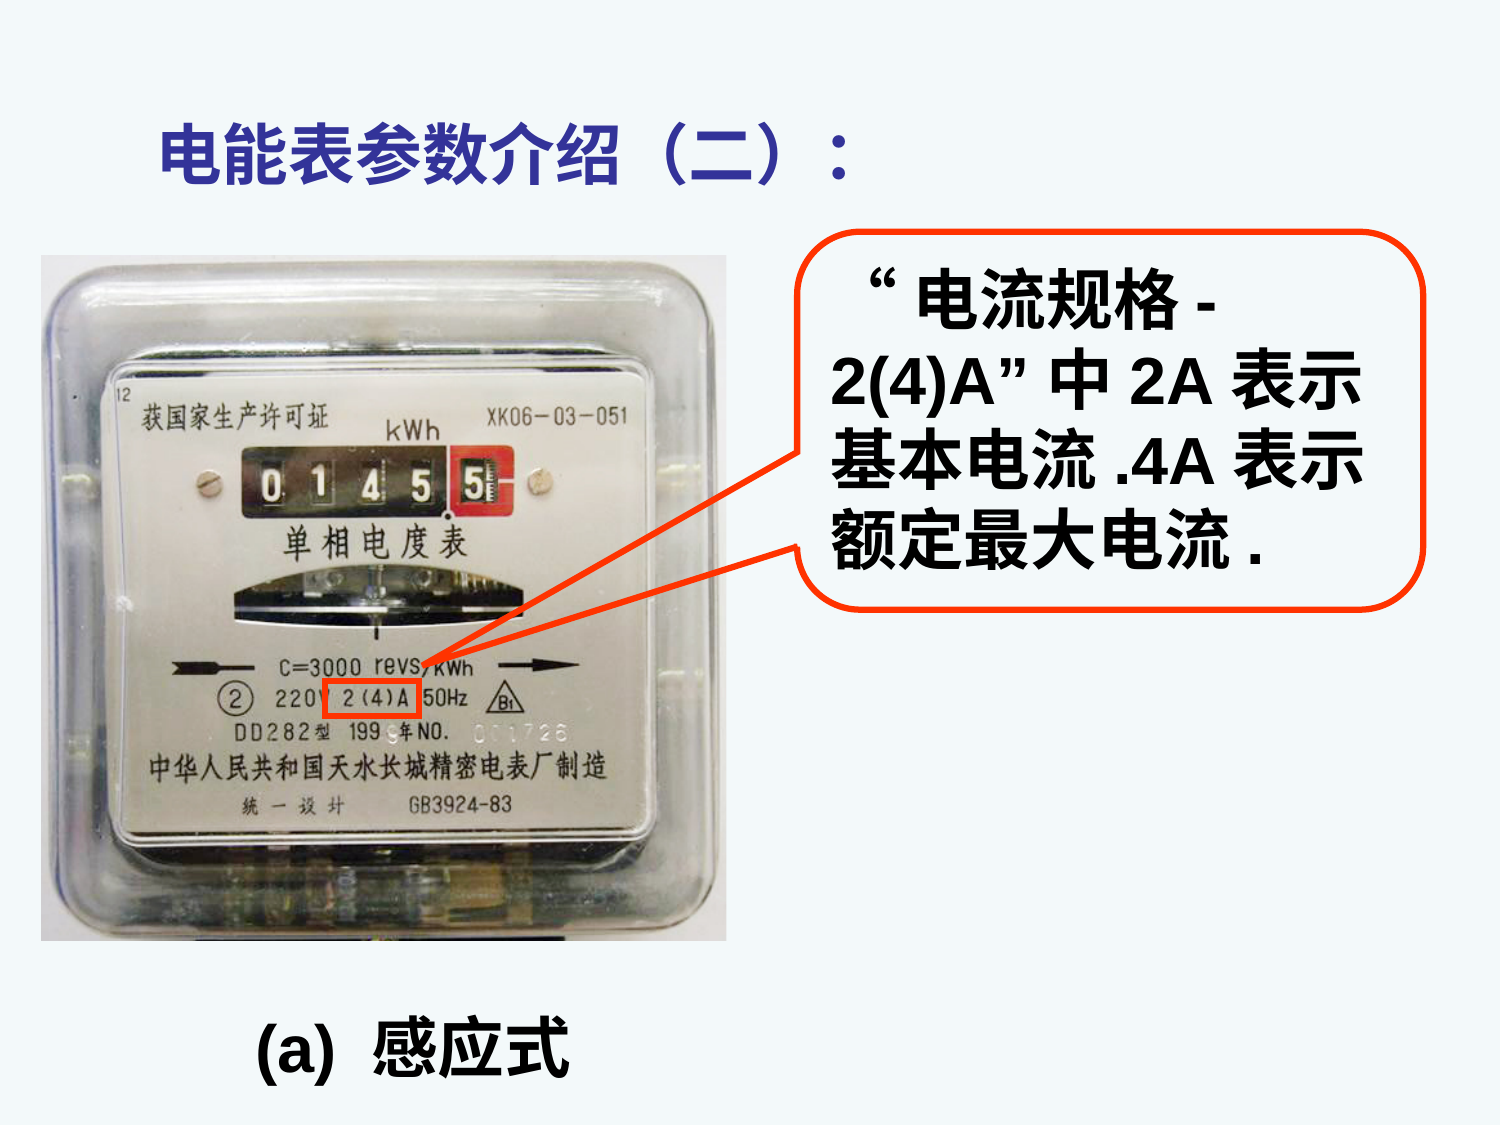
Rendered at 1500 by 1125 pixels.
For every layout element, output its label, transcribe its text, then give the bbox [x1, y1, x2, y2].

title 电能表参数介绍（二）： [50, 106, 994, 201]
text_box (a) 感应式 [53, 998, 774, 1094]
picture [40, 254, 727, 941]
text_box “电流规格-2(4)A”中2A表示基本电流.4A表示额定最大电流. [732, 231, 1424, 610]
